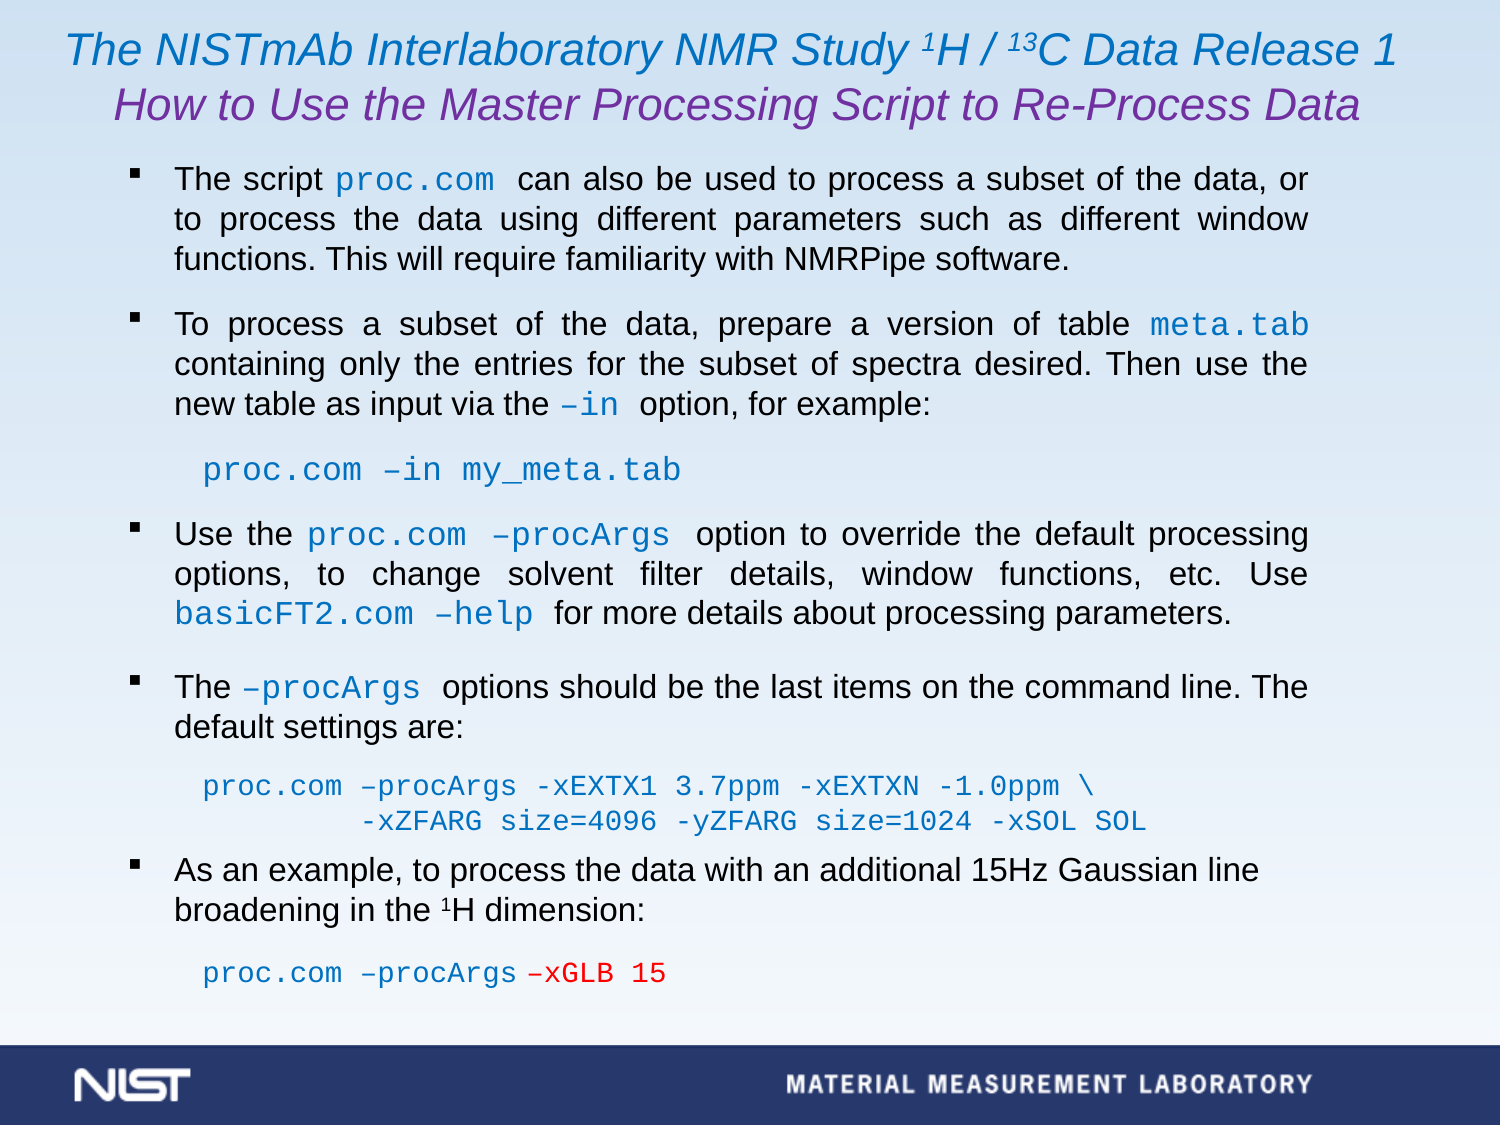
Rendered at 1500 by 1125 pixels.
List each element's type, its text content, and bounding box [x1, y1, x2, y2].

text_box The script proc.com can also be used to process a subset of the data, or to process the data using different parameters such as different window functions. This will require familiarity with NMRPipe software. To process a subset of the data, prepare a version of table meta.tab containing only the entries for the subset of spectra desired. Then use the new table as input via the –in option, for example: proc.com –in my_meta.tab Use the proc.com –procArgs option to override the default processing options, to change solvent filter details, window functions, etc. Use basicFT2.com –help for more details about processing parameters. The –procArgs options should be the last items on the command line. The default settings are: proc.com –procArgs -xEXTX1 3.7ppm -xEXTXN -1.0ppm \ -xZFARG size=4096 -yZFARG size=1024 -xSOL SOL As an example, to process the data with an additional 15Hz Gaussian line broadening in the 1H dimension: proc.com –procArgs –xGLB 15 [112, 149, 1325, 997]
picture [0, 1045, 1500, 1125]
text_box The NISTmAb Interlaboratory NMR Study 1H / 13C Data Release 1 How to Use the Master Processing Script to Re-Process Data [12, 12, 1463, 138]
